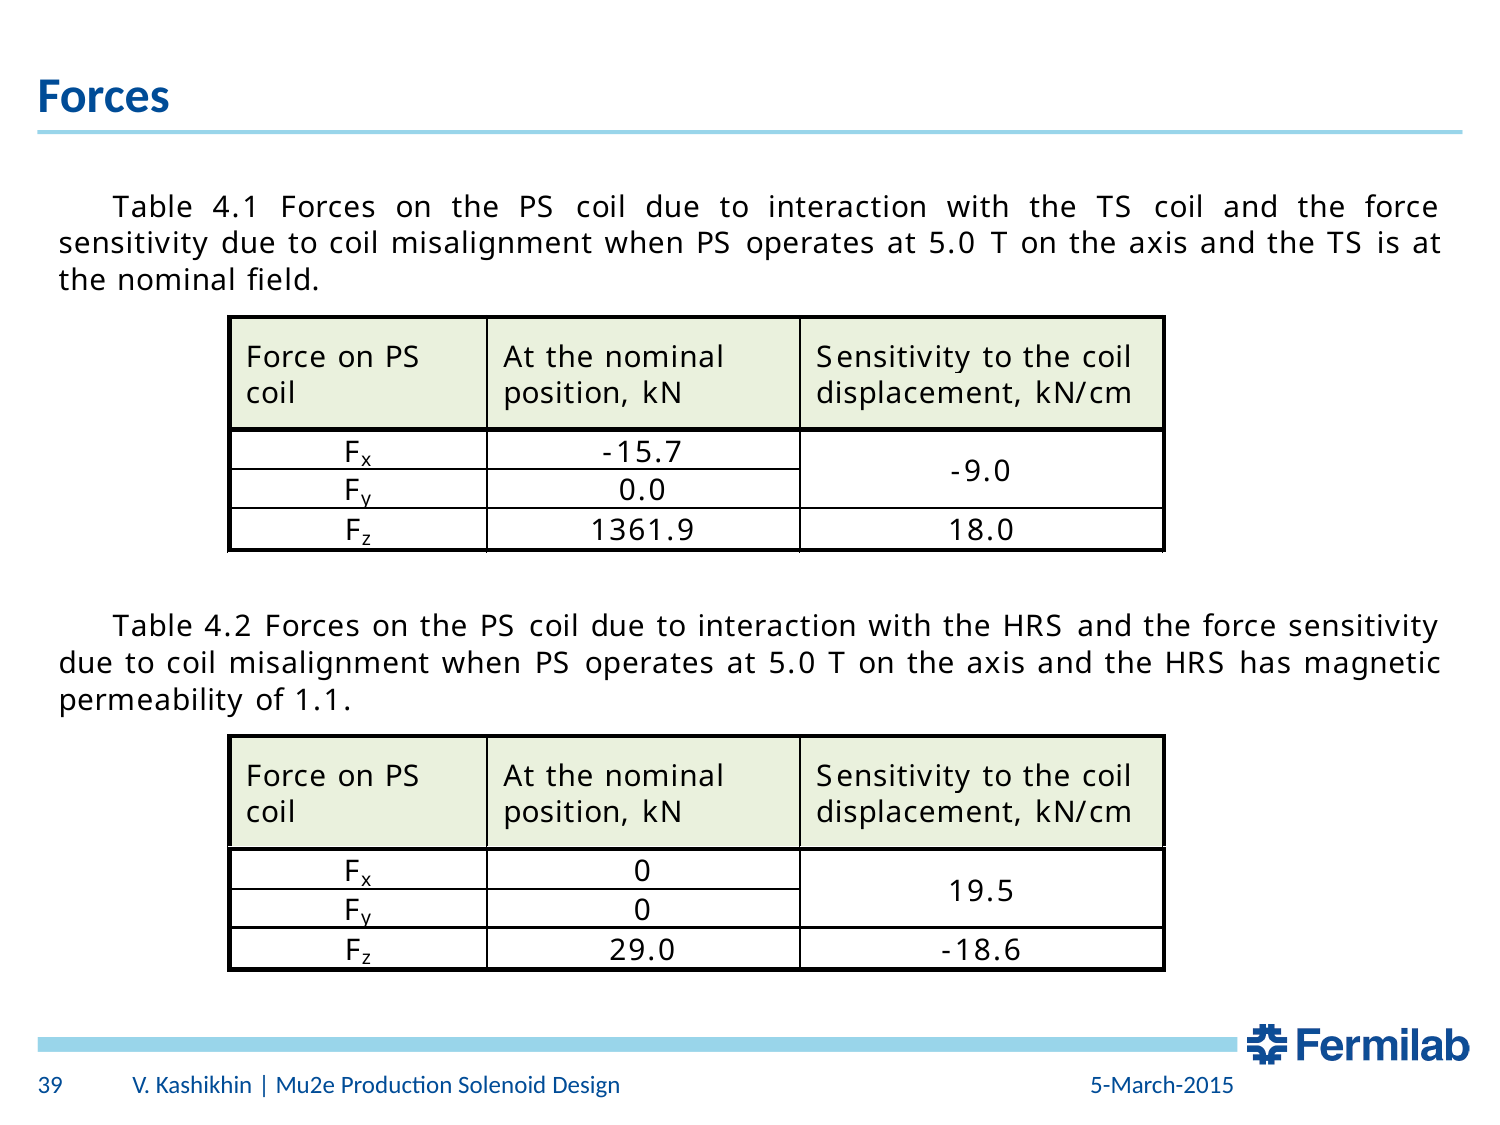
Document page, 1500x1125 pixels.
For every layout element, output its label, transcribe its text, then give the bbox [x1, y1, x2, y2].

footer V. Kashikhin | Mu2e Production Solenoid Design [132, 1068, 1014, 1109]
slide_number 5-March-2015 [1058, 1068, 1235, 1109]
slide_number 39 [37, 1068, 111, 1109]
title Forces [37, 17, 1463, 123]
picture [0, 0, 1500, 1125]
